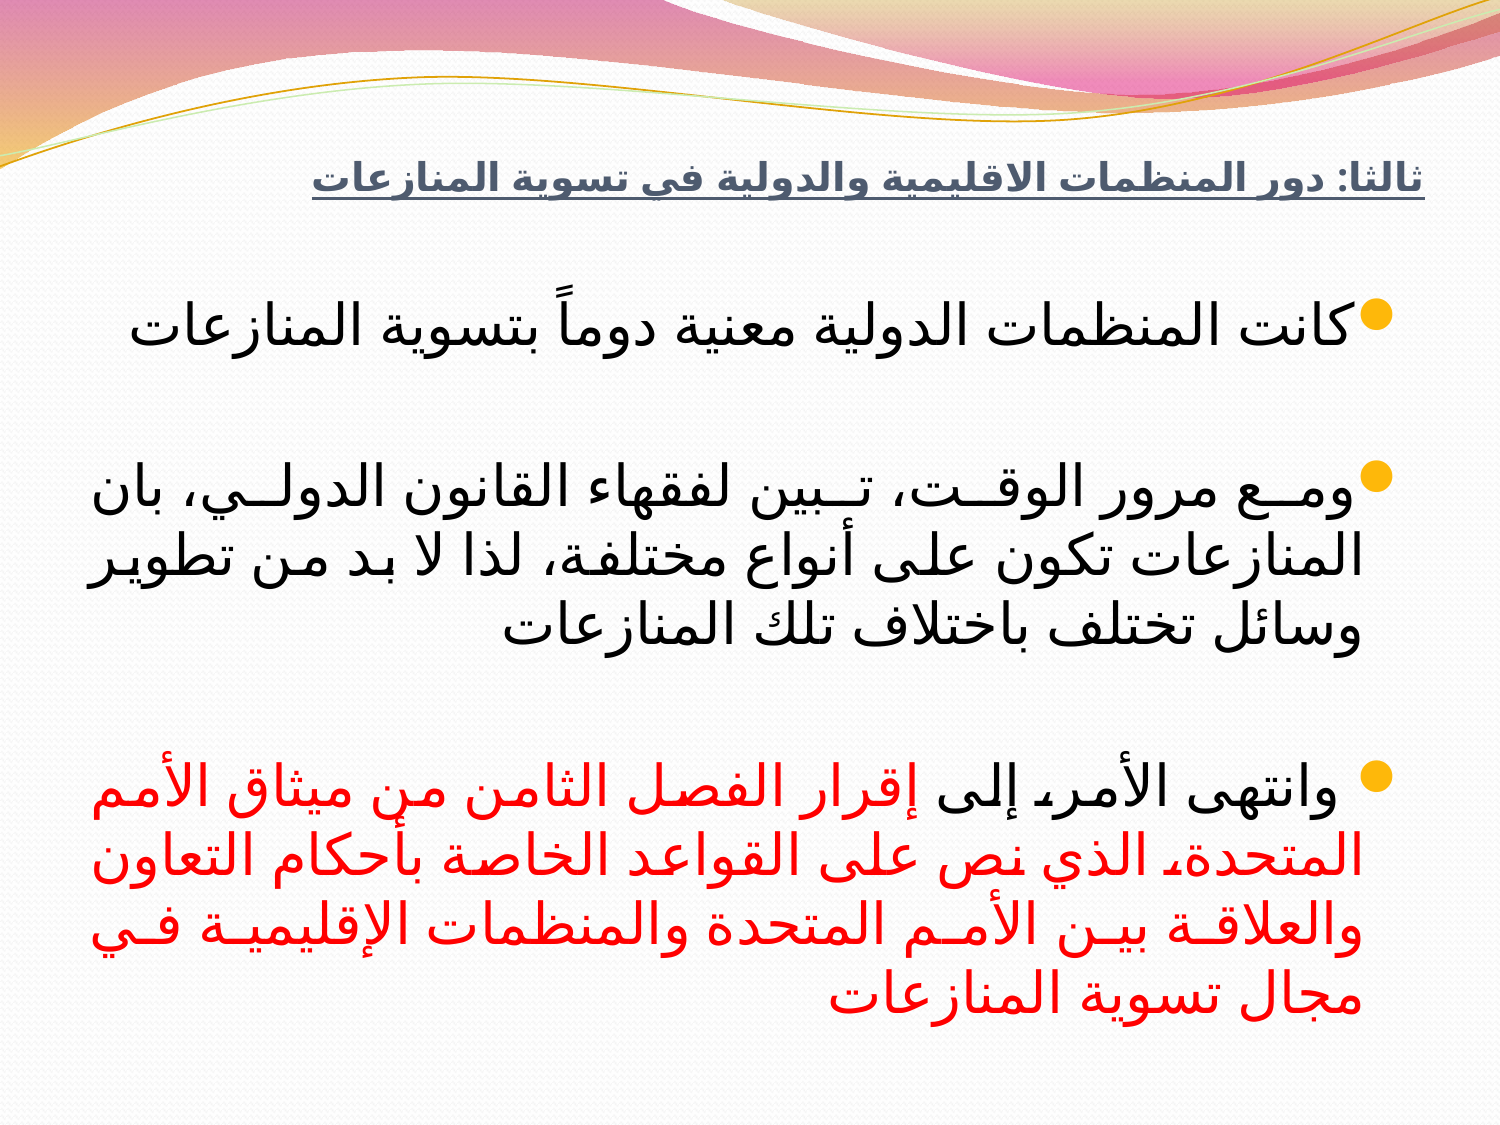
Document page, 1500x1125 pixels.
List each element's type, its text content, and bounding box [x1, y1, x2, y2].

list كانت المنظمات الدولية معنية دوماً بتسوية المنازعات ومع مرور الوقت، تبين لفقهاء القانون الدولي، بان المنازعات تكون على أنواع مختلفة، لذا لا بد من تطوير وسائل تختلف باختلاف تلك المنازعات وانتهى الأمر، إلى إقرار الفصل الثامن من ميثاق الأمم المتحدة، الذي نص على القواعد الخاصة بأحكام التعاون والعلاقة بين الأمم المتحدة والمنظمات الإقليمية في مجال تسوية المنازعات [75, 199, 1425, 1038]
title ثالثا: دور المنظمات الاقليمية والدولية في تسوية المنازعات [75, 115, 1425, 199]
